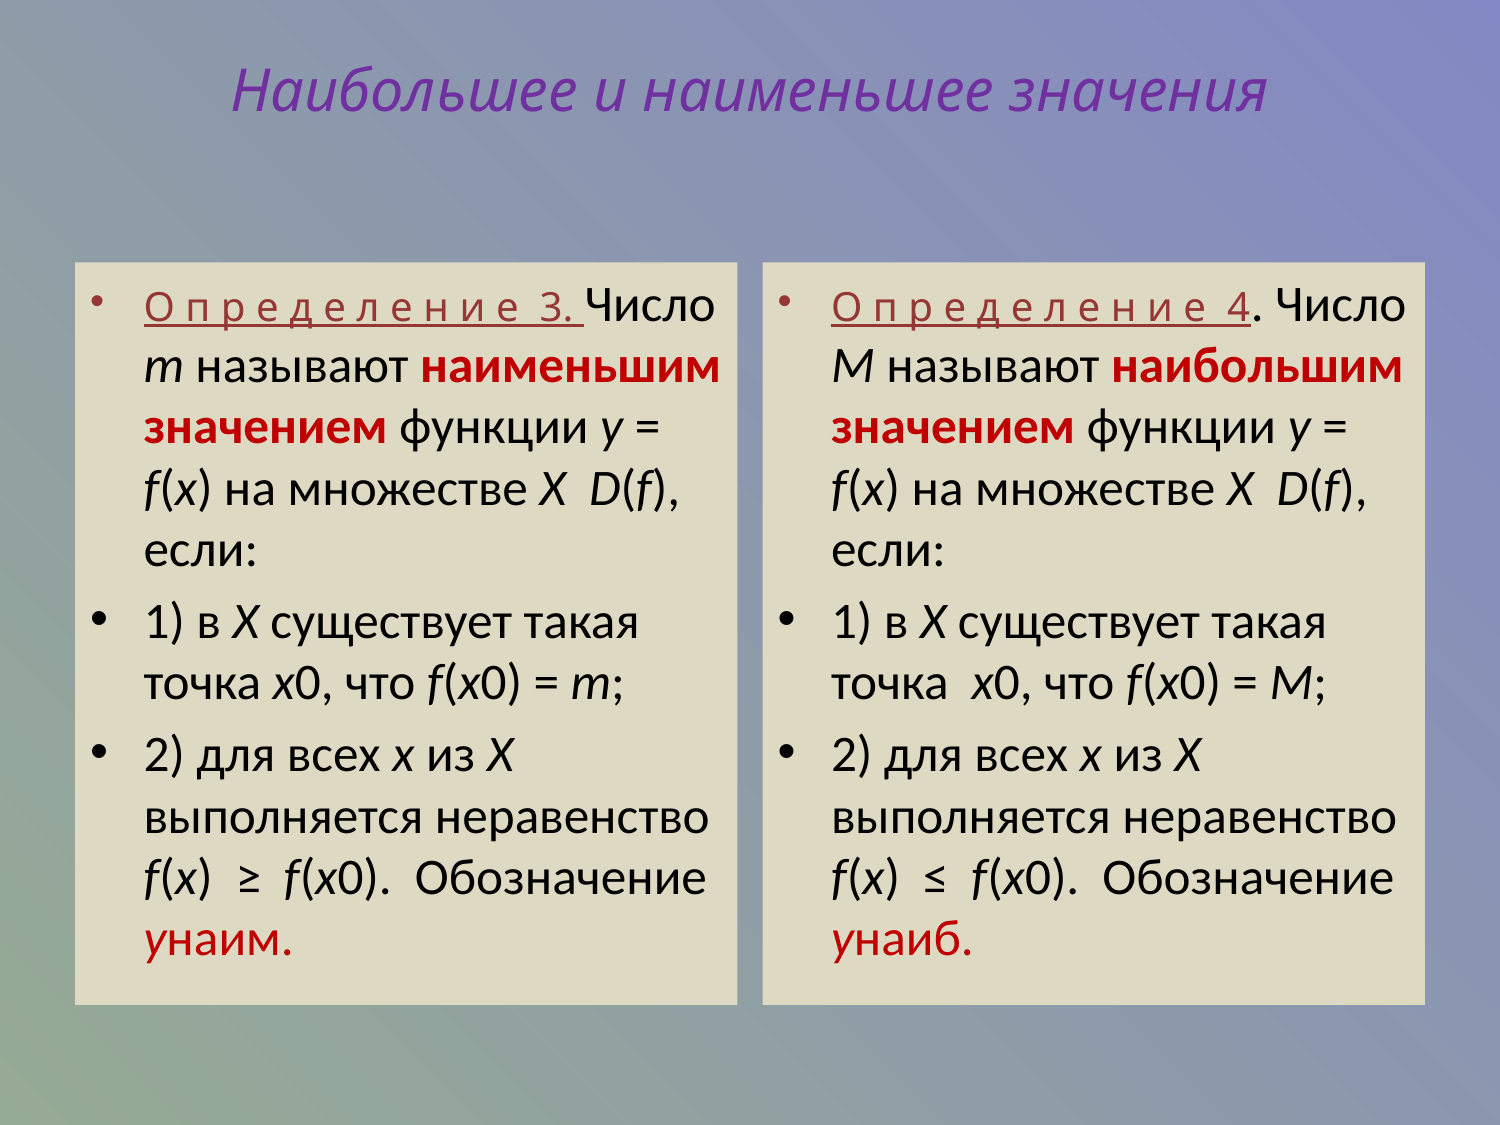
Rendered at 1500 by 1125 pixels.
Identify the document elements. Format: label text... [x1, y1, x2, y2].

list О п р е д е л е н и е 4. Число М называют наибольшим значением функции у = f(х) на множестве Х D(f), если: 1) в Х существует такая точка х0, что f(х0) = М; 2) для всех х из Х выполняется неравенство f(х) ≤ f(х0). Обозначение унаиб. [762, 262, 1425, 1005]
list О п р е д е л е н и е 3. Число m называют наименьшим значением функции у = f(х) на множестве Х D(f), если: 1) в Х существует такая точка х0, что f(х0) = m; 2) для всех х из Х выполняется неравенство f(х) ≥ f(х0). Обозначение унаим. [75, 262, 738, 1005]
title Наибольшее и наименьшее значения [75, 45, 1425, 233]
